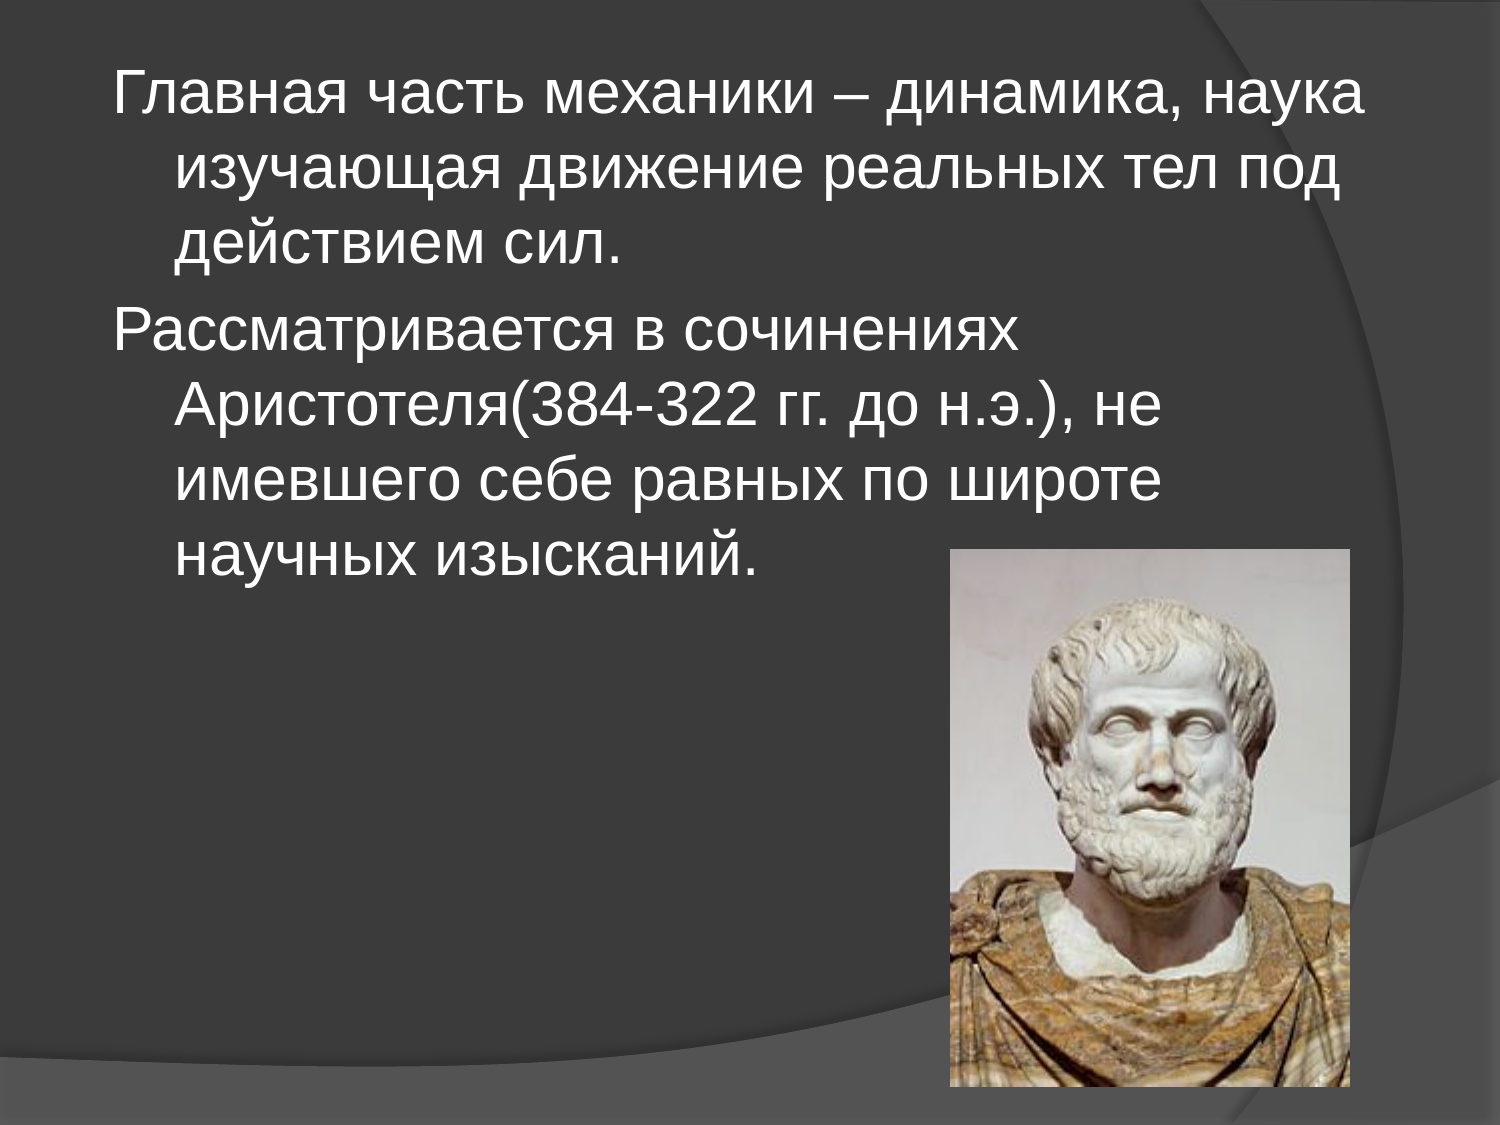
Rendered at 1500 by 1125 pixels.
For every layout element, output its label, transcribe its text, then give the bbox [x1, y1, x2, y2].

list Главная часть механики – динамика, наука изучающая движение реальных тел под действием сил. Рассматривается в сочинениях Аристотеля(384-322 гг. до н.э.), не имевшего себе равных по широте научных изысканий. [90, 43, 1426, 1043]
picture [949, 549, 1351, 1087]
